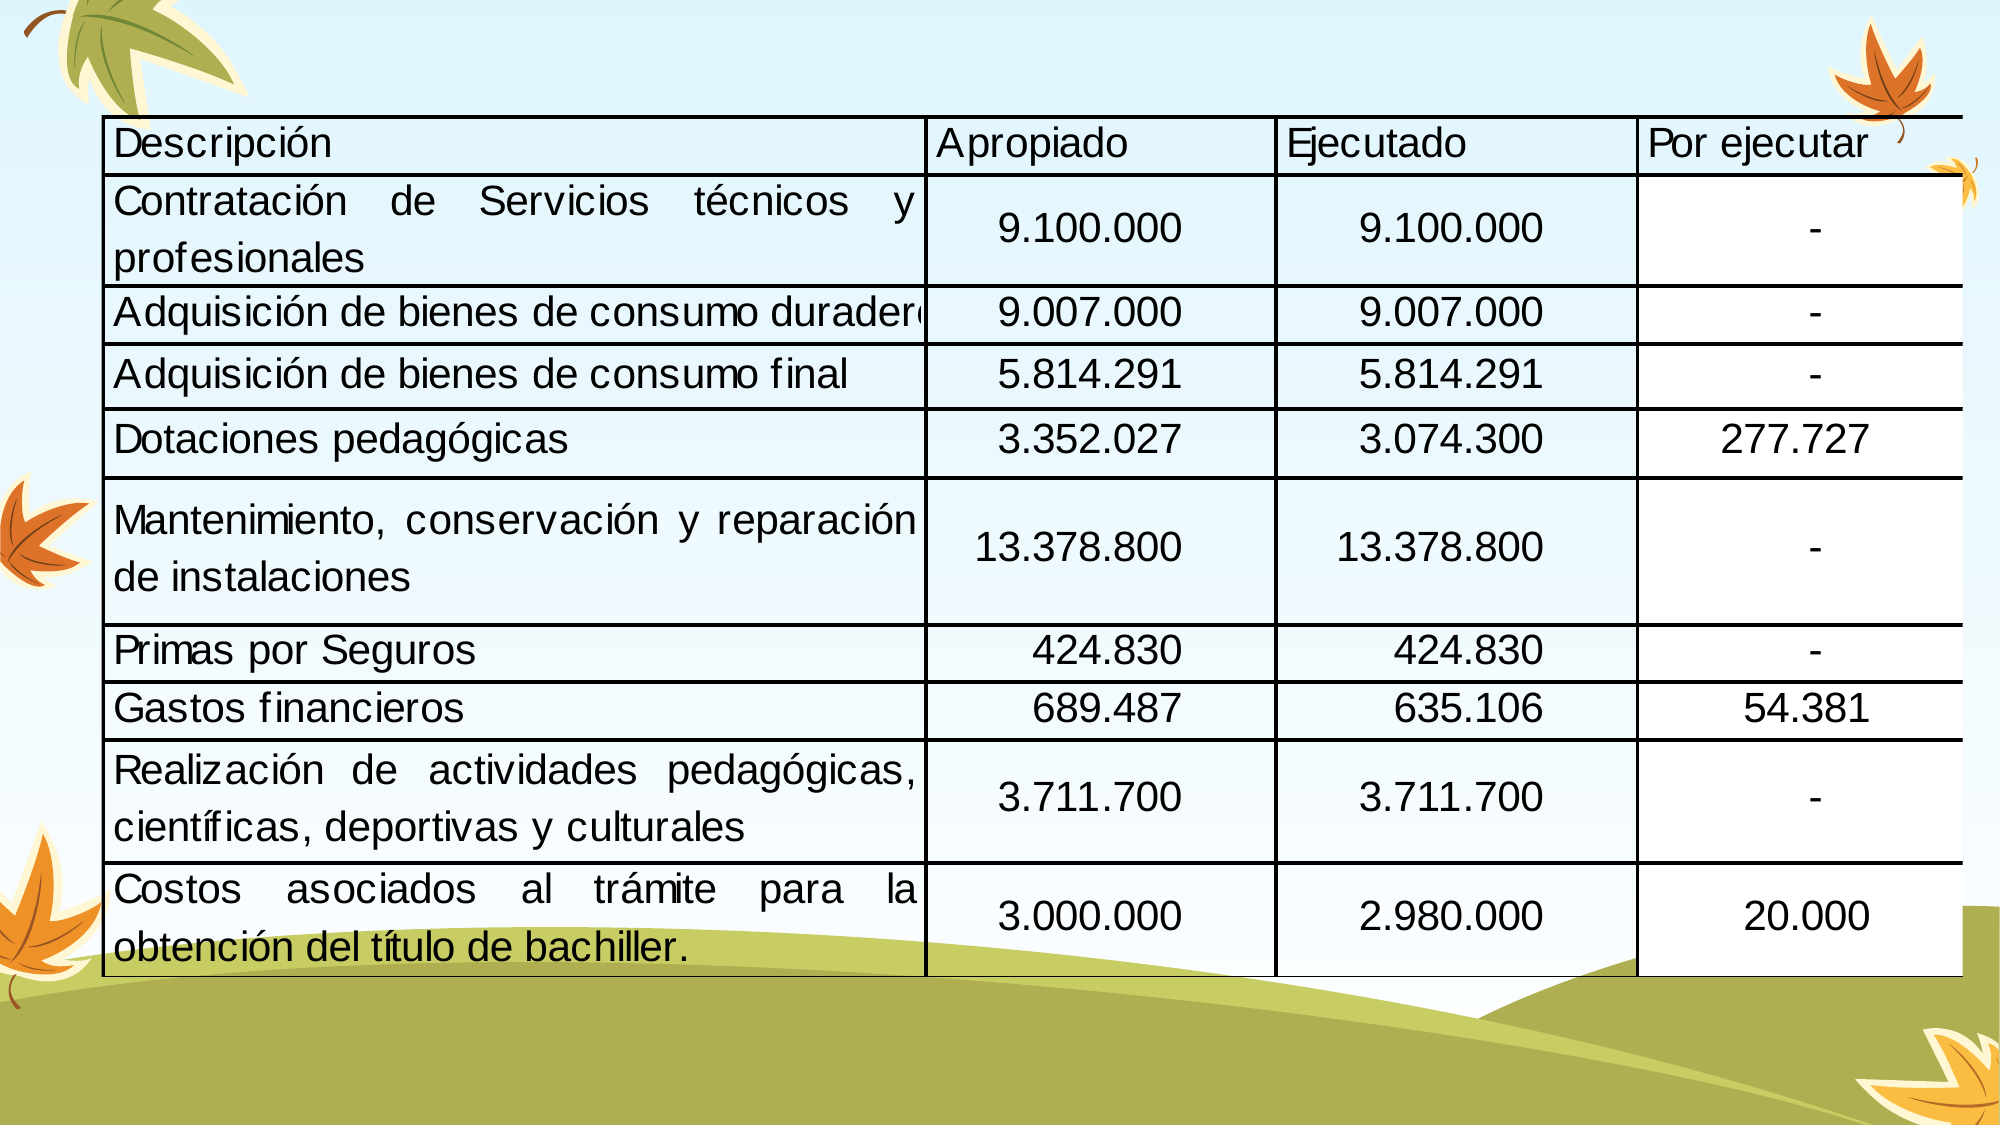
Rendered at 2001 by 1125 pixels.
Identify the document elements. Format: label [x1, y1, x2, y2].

picture [101, 115, 1967, 981]
